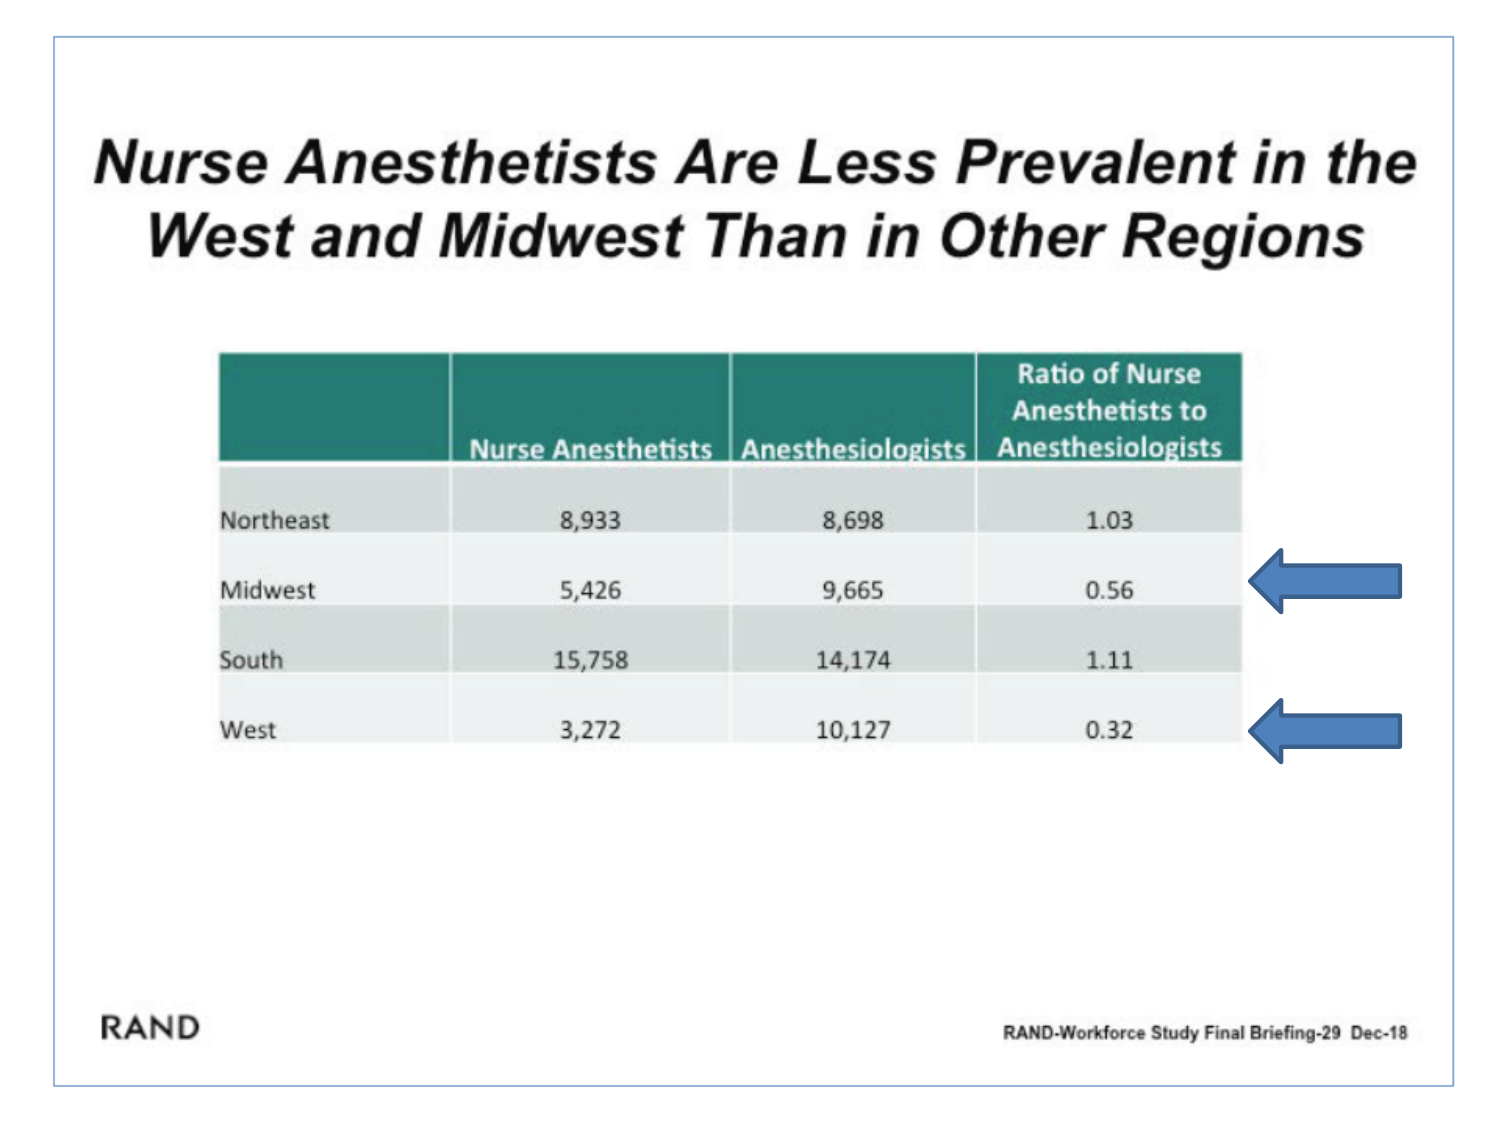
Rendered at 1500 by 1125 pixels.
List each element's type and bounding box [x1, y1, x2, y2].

picture [41, 27, 1459, 1098]
